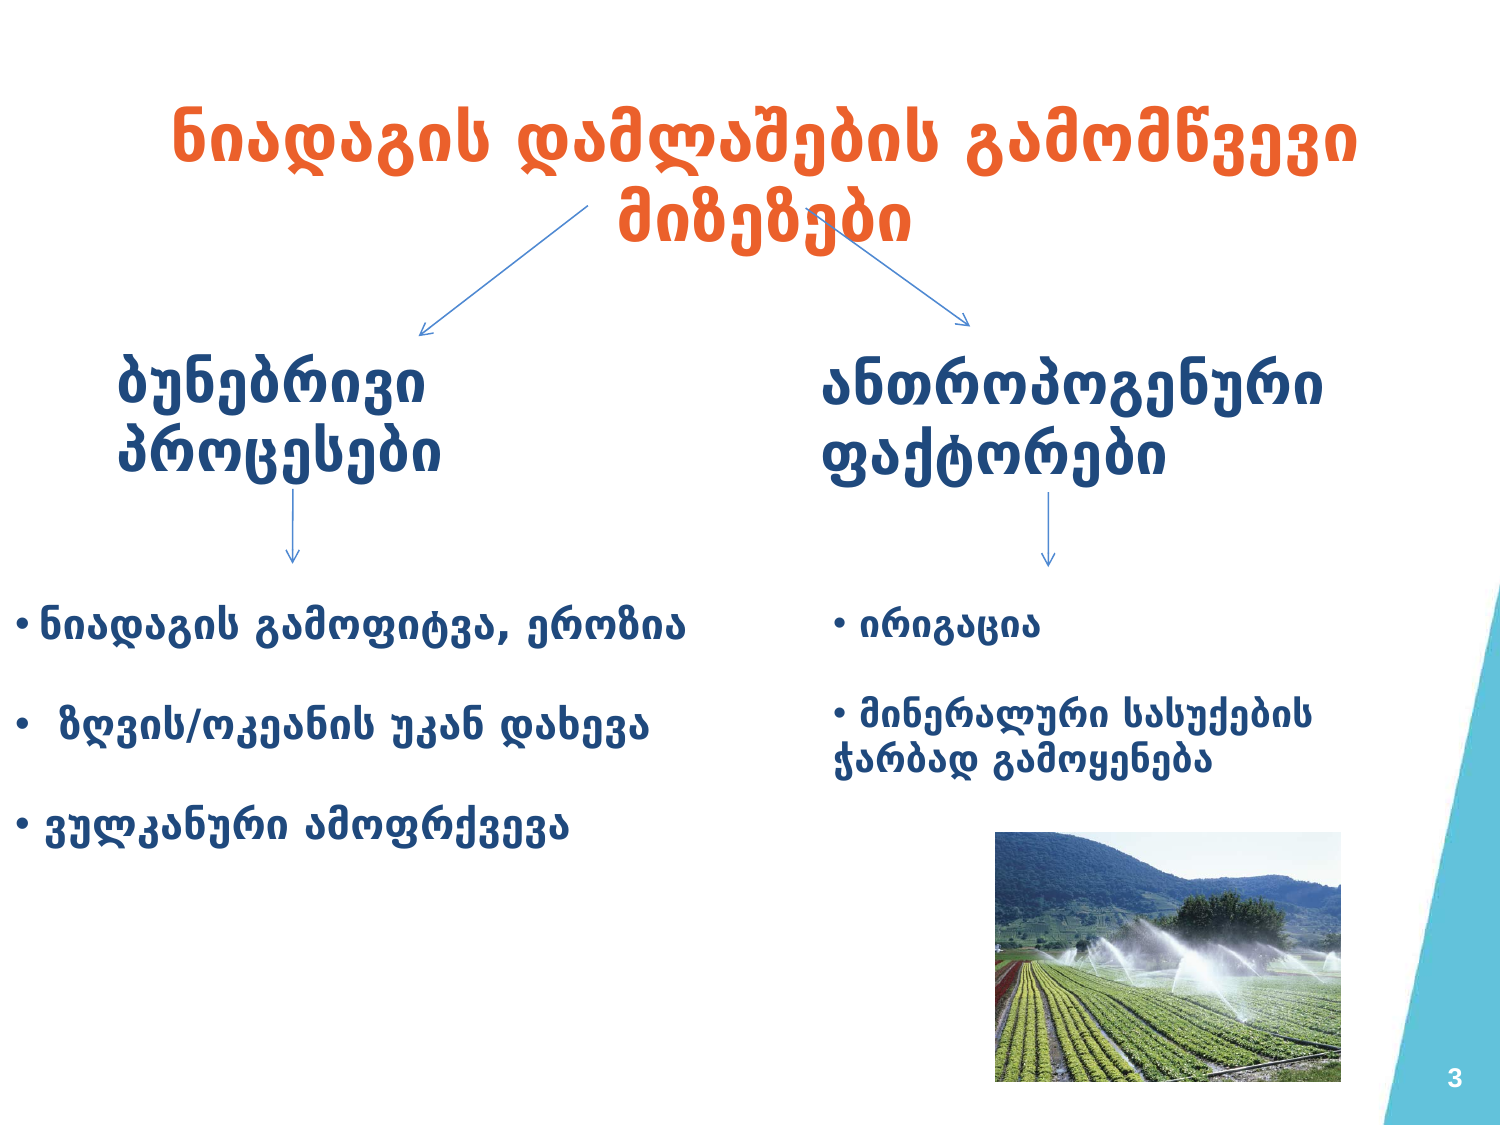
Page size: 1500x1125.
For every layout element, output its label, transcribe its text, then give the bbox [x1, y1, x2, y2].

text_box ნიადაგის გამოფიტვა, ეროზია ზღვის/ოკეანის უკან დახევა ვულკანური ამოფრქვევა [0, 590, 703, 901]
picture [995, 831, 1341, 1082]
text_box ბუნებრივი პროცესები [101, 336, 459, 491]
slide_number 3 [1400, 1039, 1463, 1093]
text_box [805, 207, 971, 327]
picture [1365, 562, 1500, 1125]
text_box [418, 205, 589, 337]
text_box ირიგაცია მინერალური სასუქების ჭარბად გამოყენება [818, 592, 1329, 788]
title ნიადაგის დამლაშების გამომწვევი მიზეზები [31, 94, 1500, 282]
text_box ანთროპოგენური ფაქტორები [805, 338, 1341, 494]
